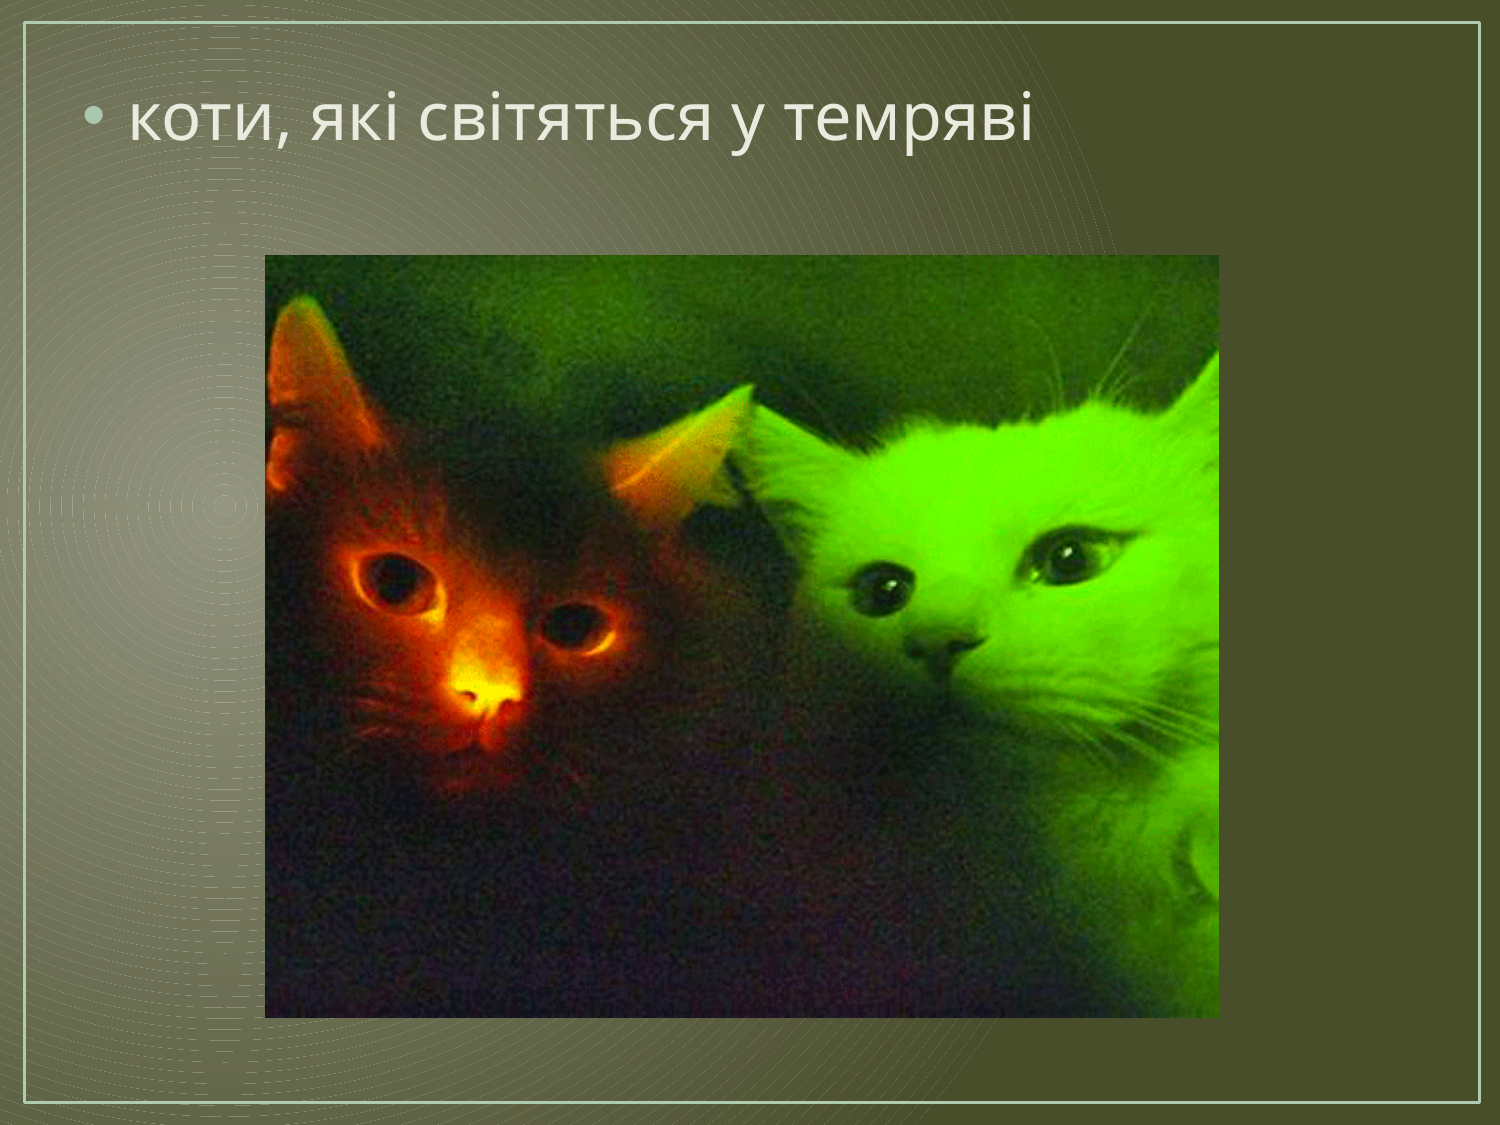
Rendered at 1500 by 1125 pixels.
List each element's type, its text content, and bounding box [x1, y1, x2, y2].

picture [265, 255, 1219, 1018]
list коти, які світяться у темряві [67, 66, 1418, 809]
